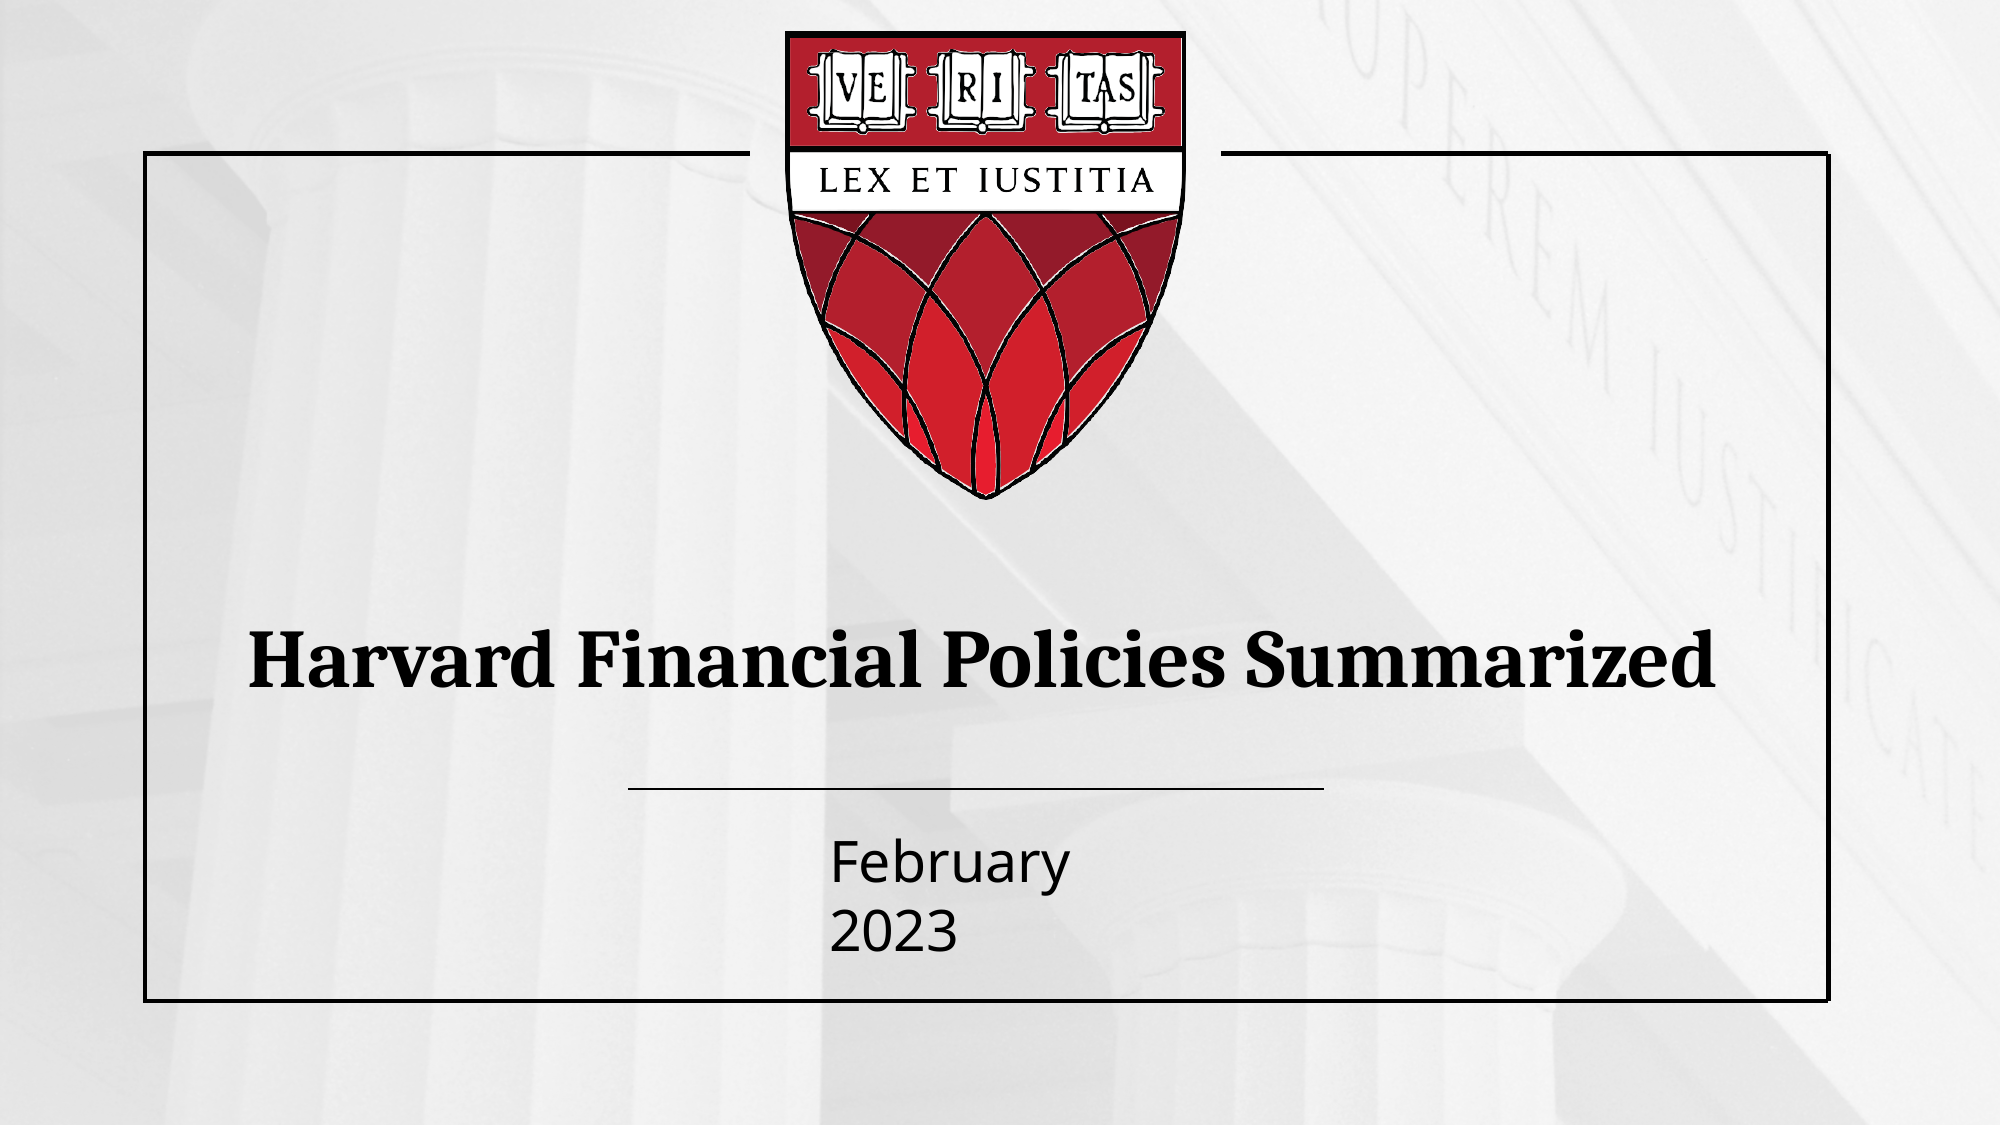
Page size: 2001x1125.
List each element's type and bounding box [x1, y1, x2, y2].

picture [0, 0, 2000, 1125]
text_box [142, 30, 1831, 1004]
